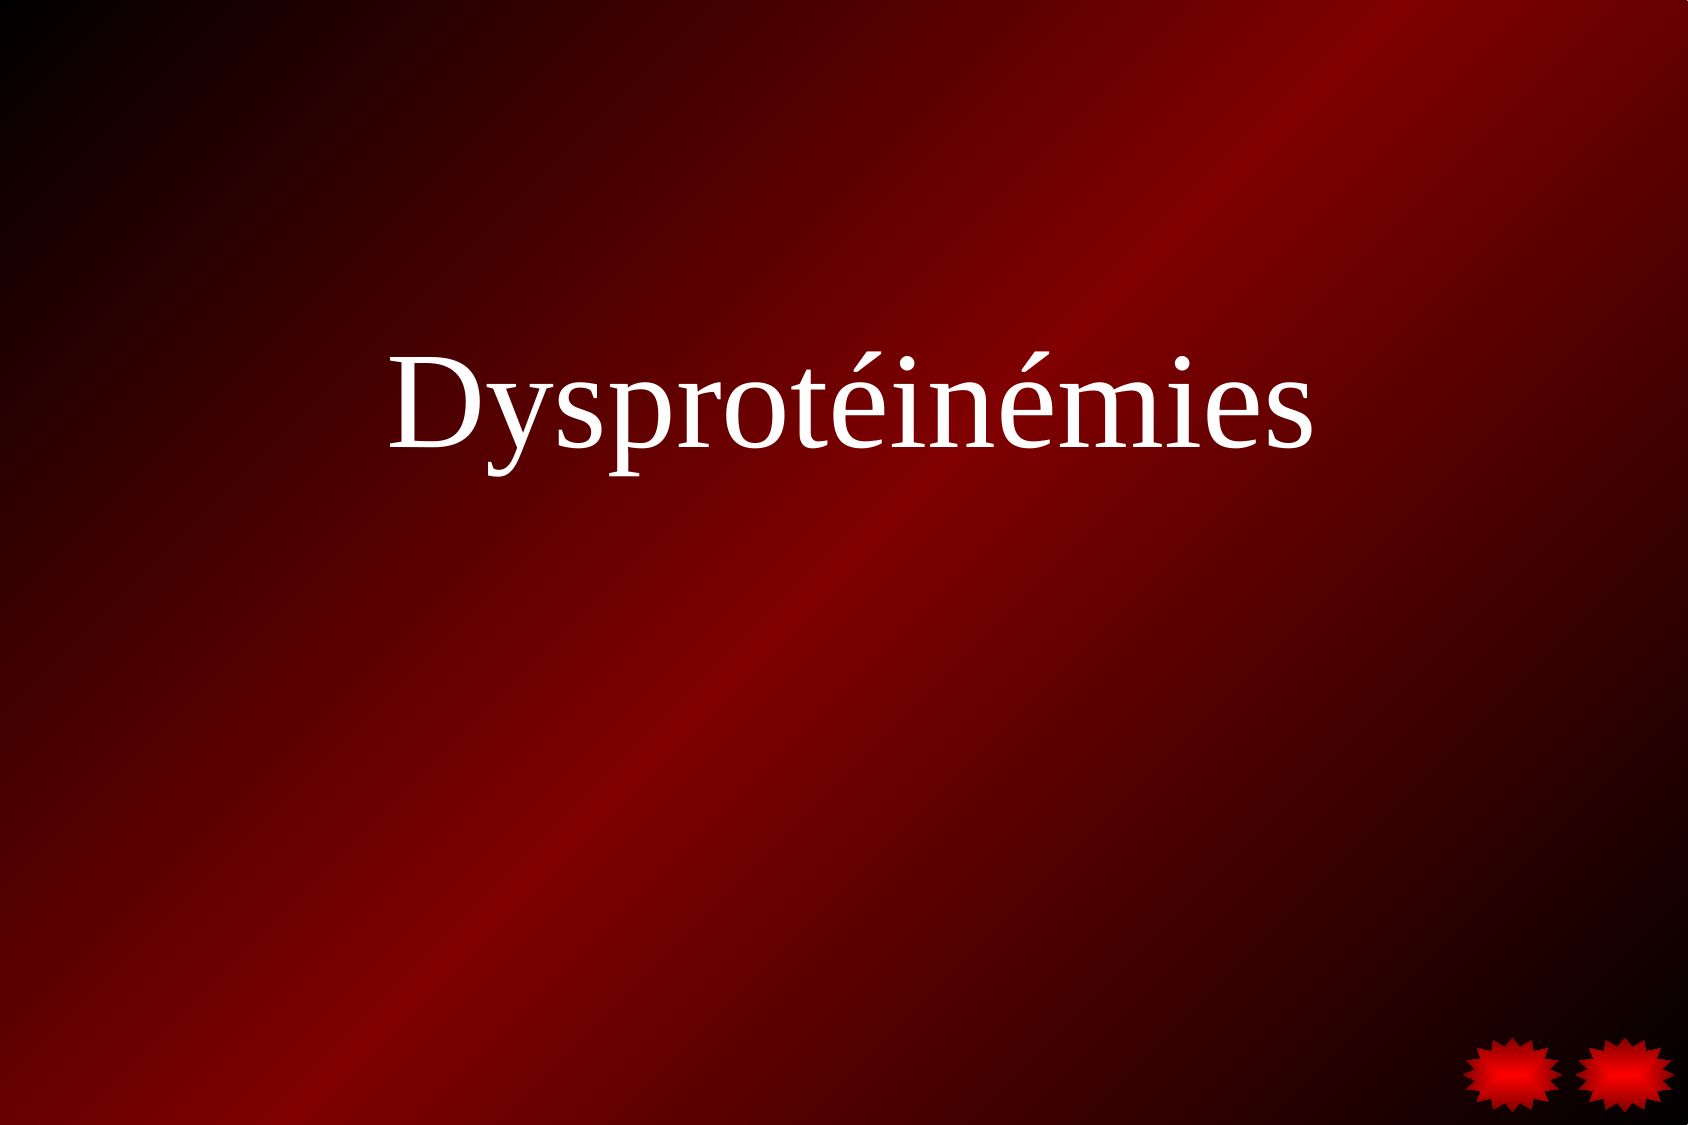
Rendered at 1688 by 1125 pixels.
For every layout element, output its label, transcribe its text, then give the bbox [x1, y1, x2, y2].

text_box Dysprotéinémies [371, 302, 1435, 483]
